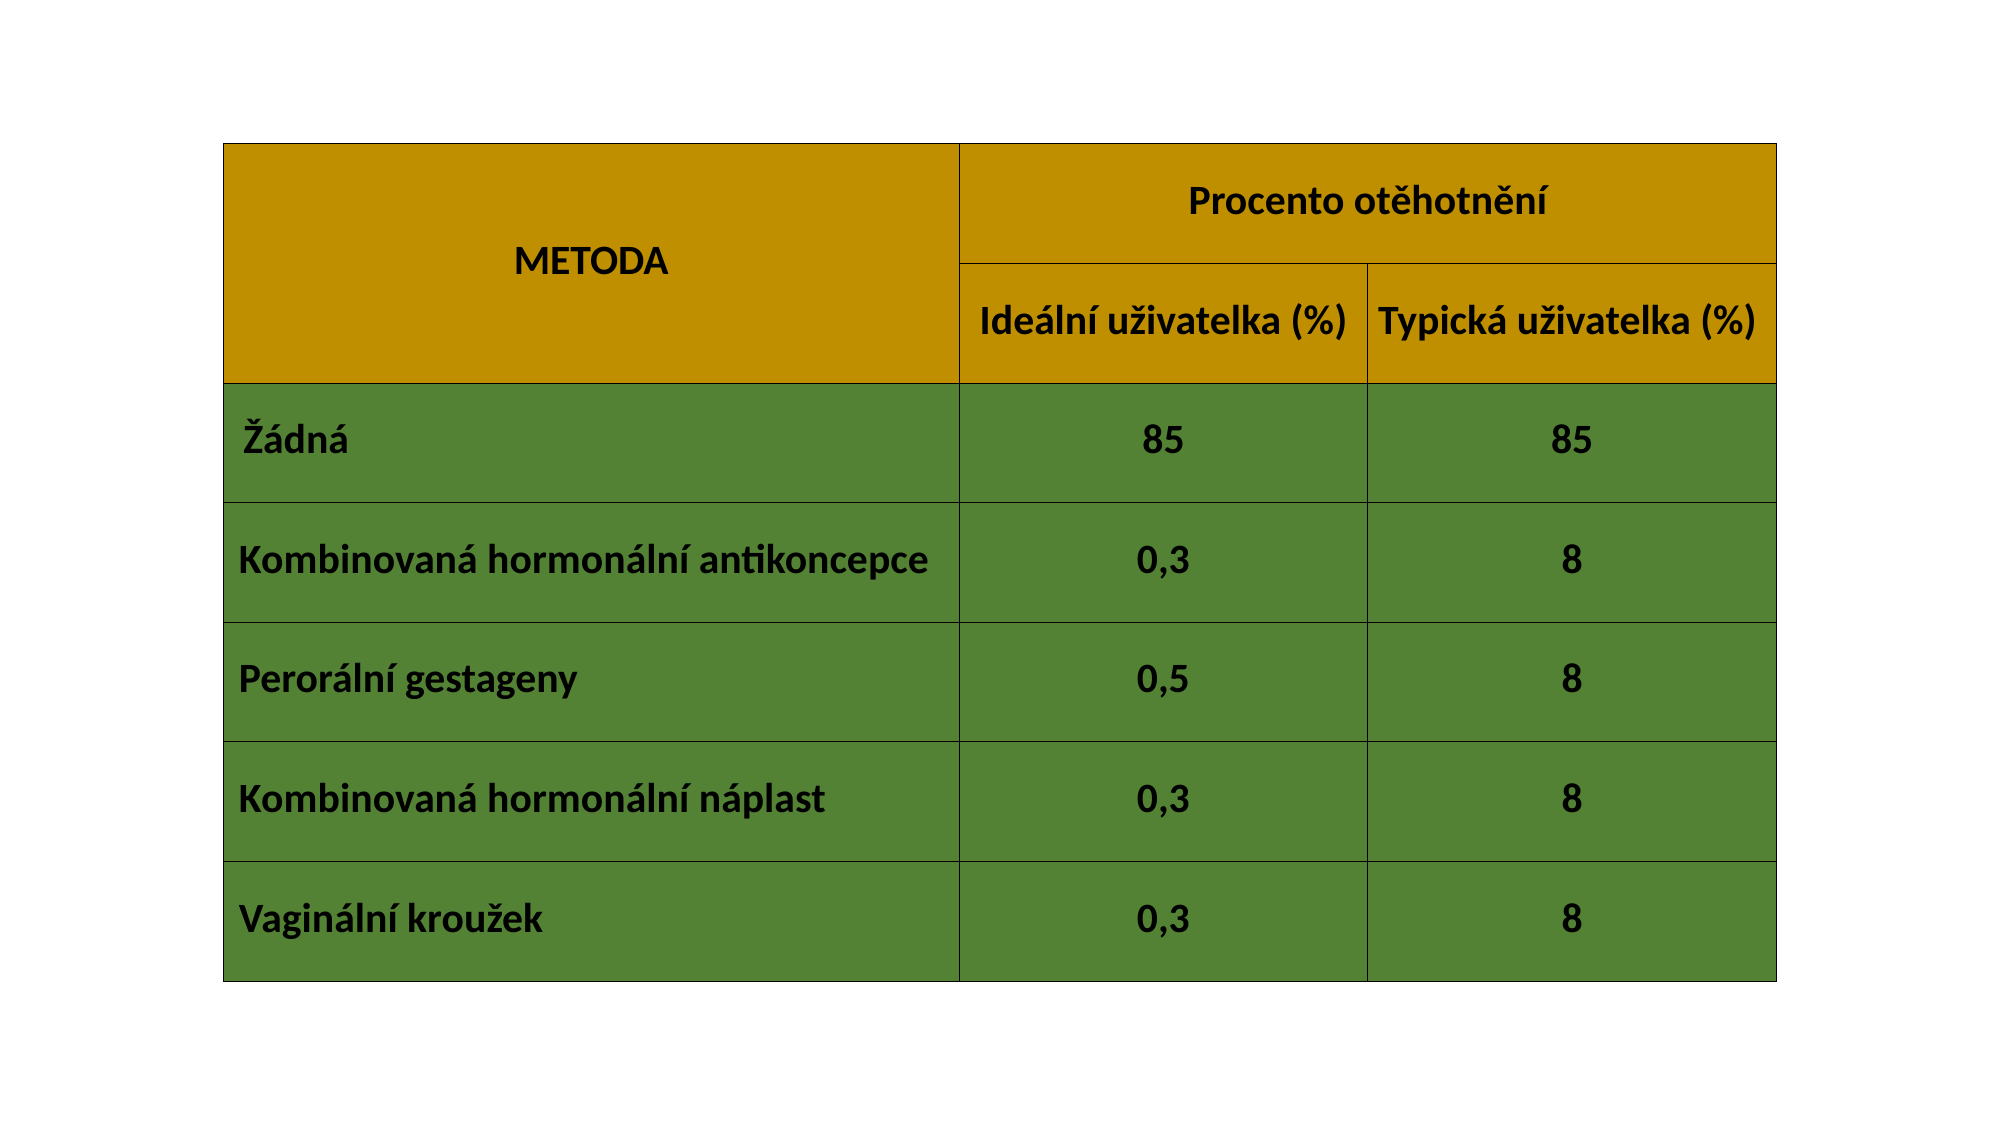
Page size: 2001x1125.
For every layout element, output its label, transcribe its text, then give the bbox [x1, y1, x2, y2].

table_cell Typická uživatelka (%) [1368, 264, 1776, 383]
table_cell Perorální gestageny [224, 623, 959, 741]
table_header Procento otěhotnění [960, 144, 1776, 263]
table_cell 8 [1368, 623, 1776, 741]
table_cell 8 [1368, 742, 1776, 861]
table_header METODA [224, 144, 959, 383]
table_cell 8 [1368, 503, 1776, 622]
table_cell Vaginální kroužek [224, 862, 959, 981]
table_cell 0,3 [960, 862, 1367, 981]
table_cell 8 [1368, 862, 1776, 981]
table_cell 0,3 [960, 742, 1367, 861]
table_cell Ideální uživatelka (%) [960, 264, 1367, 383]
table_cell Kombinovaná hormonální náplast [224, 742, 959, 861]
table_cell Kombinovaná hormonální antikoncepce [224, 503, 959, 622]
table_cell 85 [1368, 384, 1776, 502]
table_cell 0,5 [960, 623, 1367, 741]
table_cell 85 [960, 384, 1367, 502]
table_cell Žádná [224, 384, 959, 502]
table_cell 0,3 [960, 503, 1367, 622]
